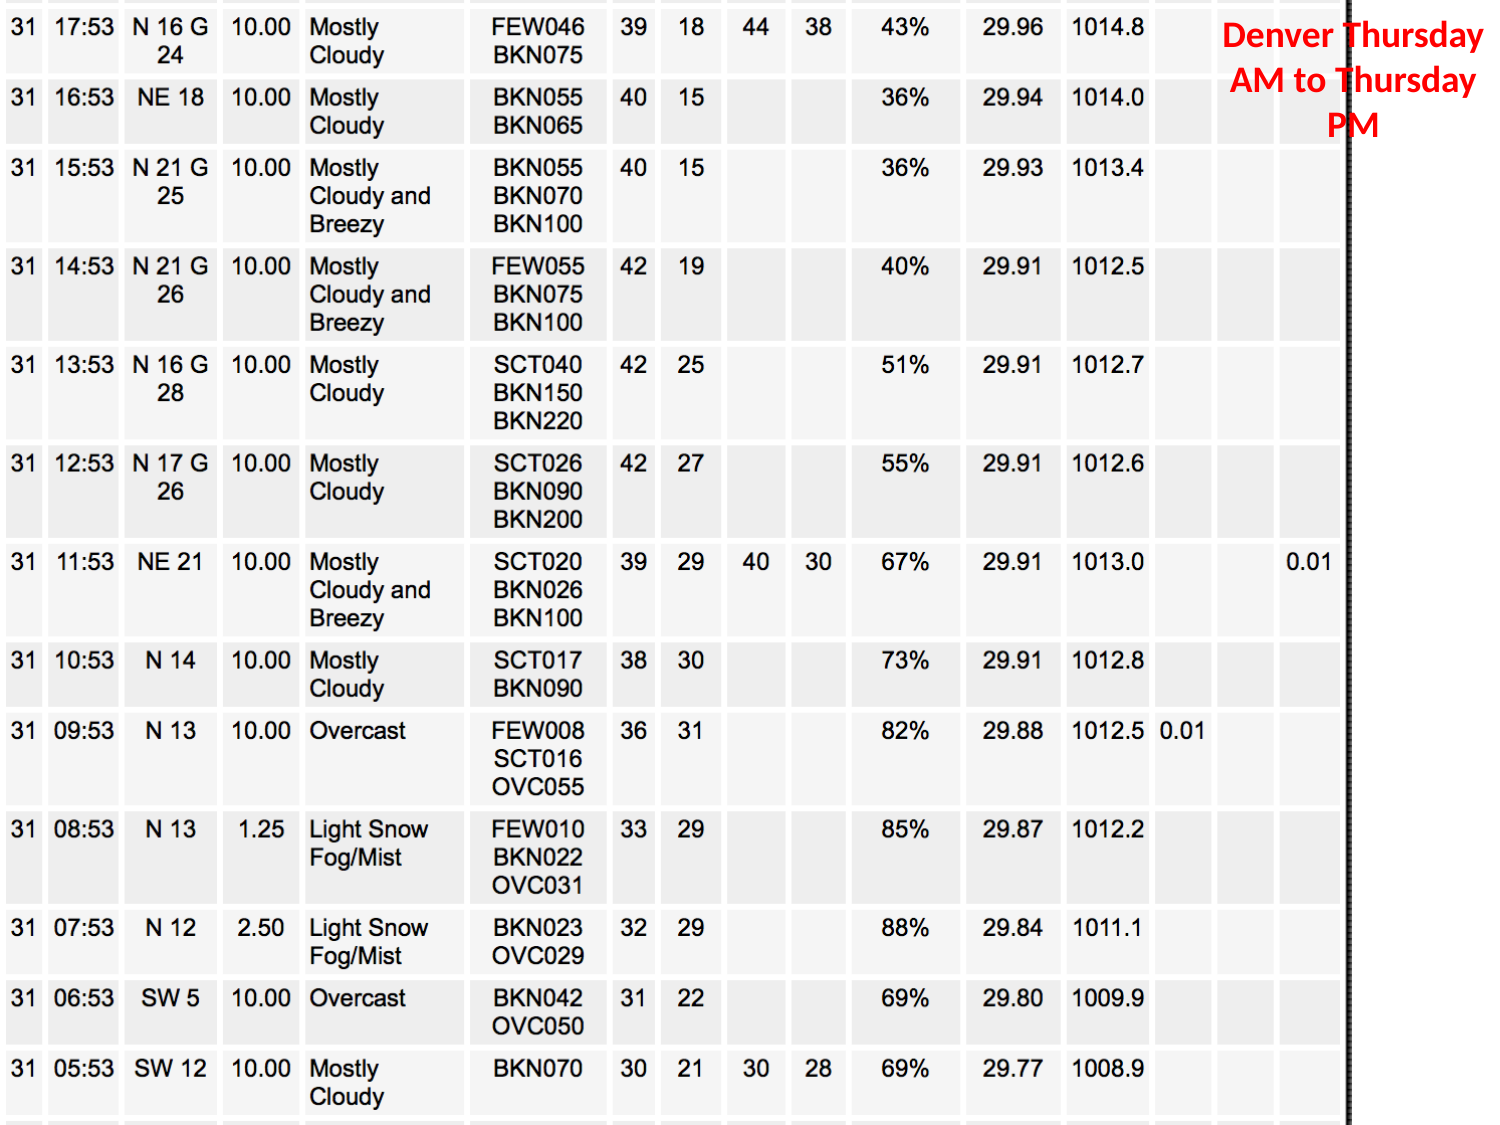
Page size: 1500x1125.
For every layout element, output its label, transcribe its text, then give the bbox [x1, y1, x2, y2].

text_box Denver Thursday AM to Thursday PM [1354, 2, 1500, 153]
picture [0, 0, 1353, 1125]
